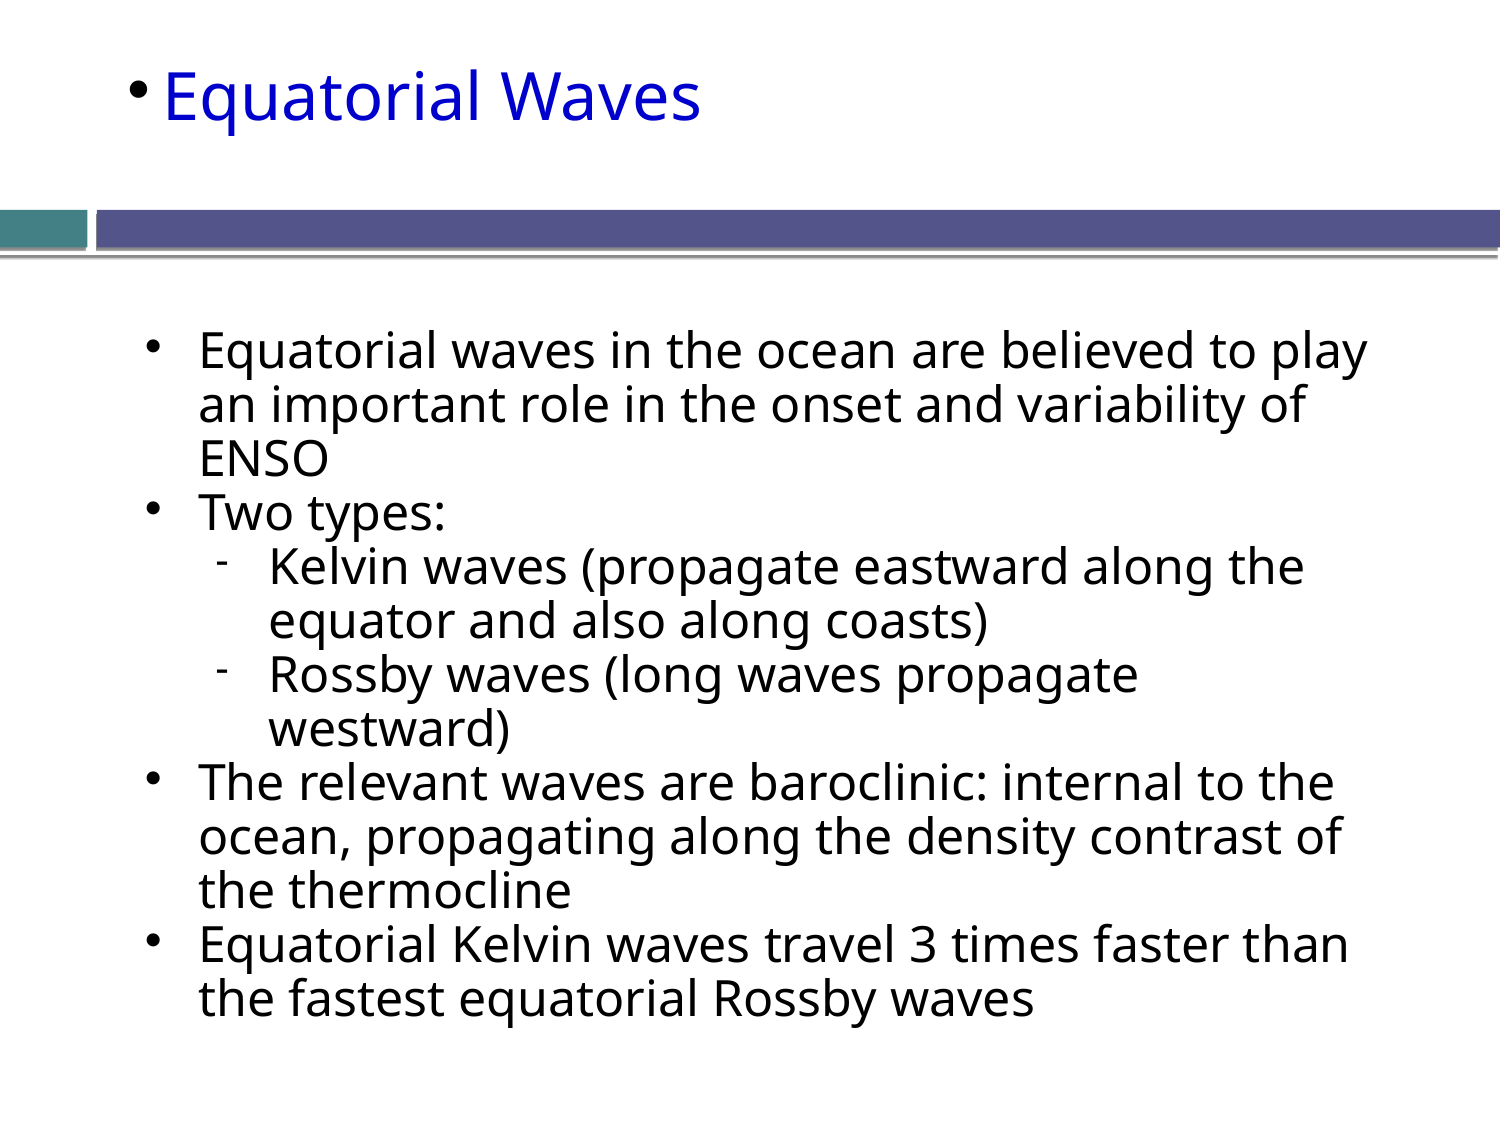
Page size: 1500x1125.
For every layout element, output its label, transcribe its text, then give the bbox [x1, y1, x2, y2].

text_box Equatorial Waves [112, 0, 1388, 188]
text_box Equatorial waves in the ocean are believed to play an important role in the onset and variability of ENSO Two types: Kelvin waves (propagate eastward along the equator and also along coasts) Rossby waves (long waves propagate westward) The relevant waves are baroclinic: internal to the ocean, propagating along the density contrast of the thermocline Equatorial Kelvin waves travel 3 times faster than the fastest equatorial Rossby waves [112, 318, 1388, 994]
